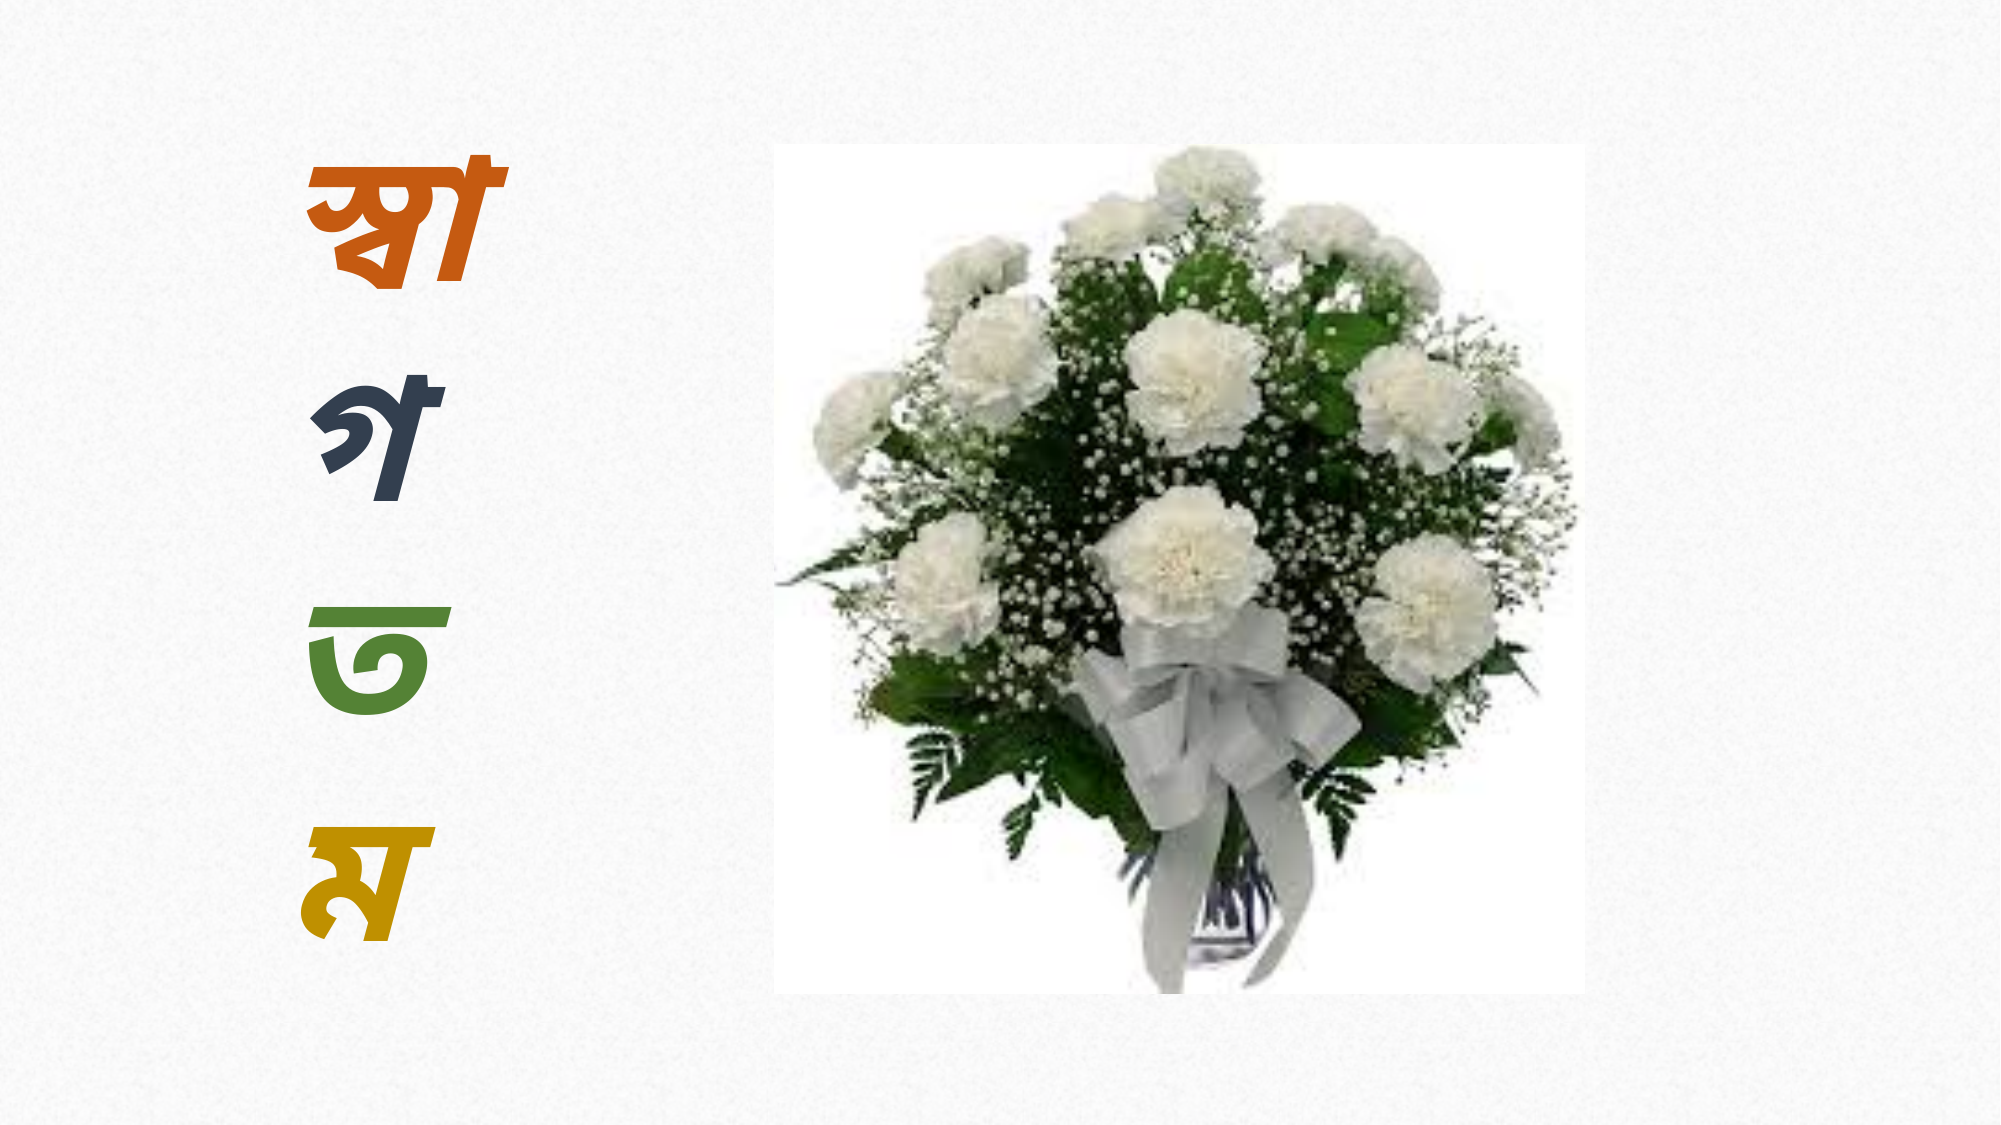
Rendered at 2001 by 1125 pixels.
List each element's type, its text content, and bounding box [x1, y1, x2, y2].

picture [774, 144, 1585, 994]
text_box স্বা গ ত ম [270, 90, 739, 986]
